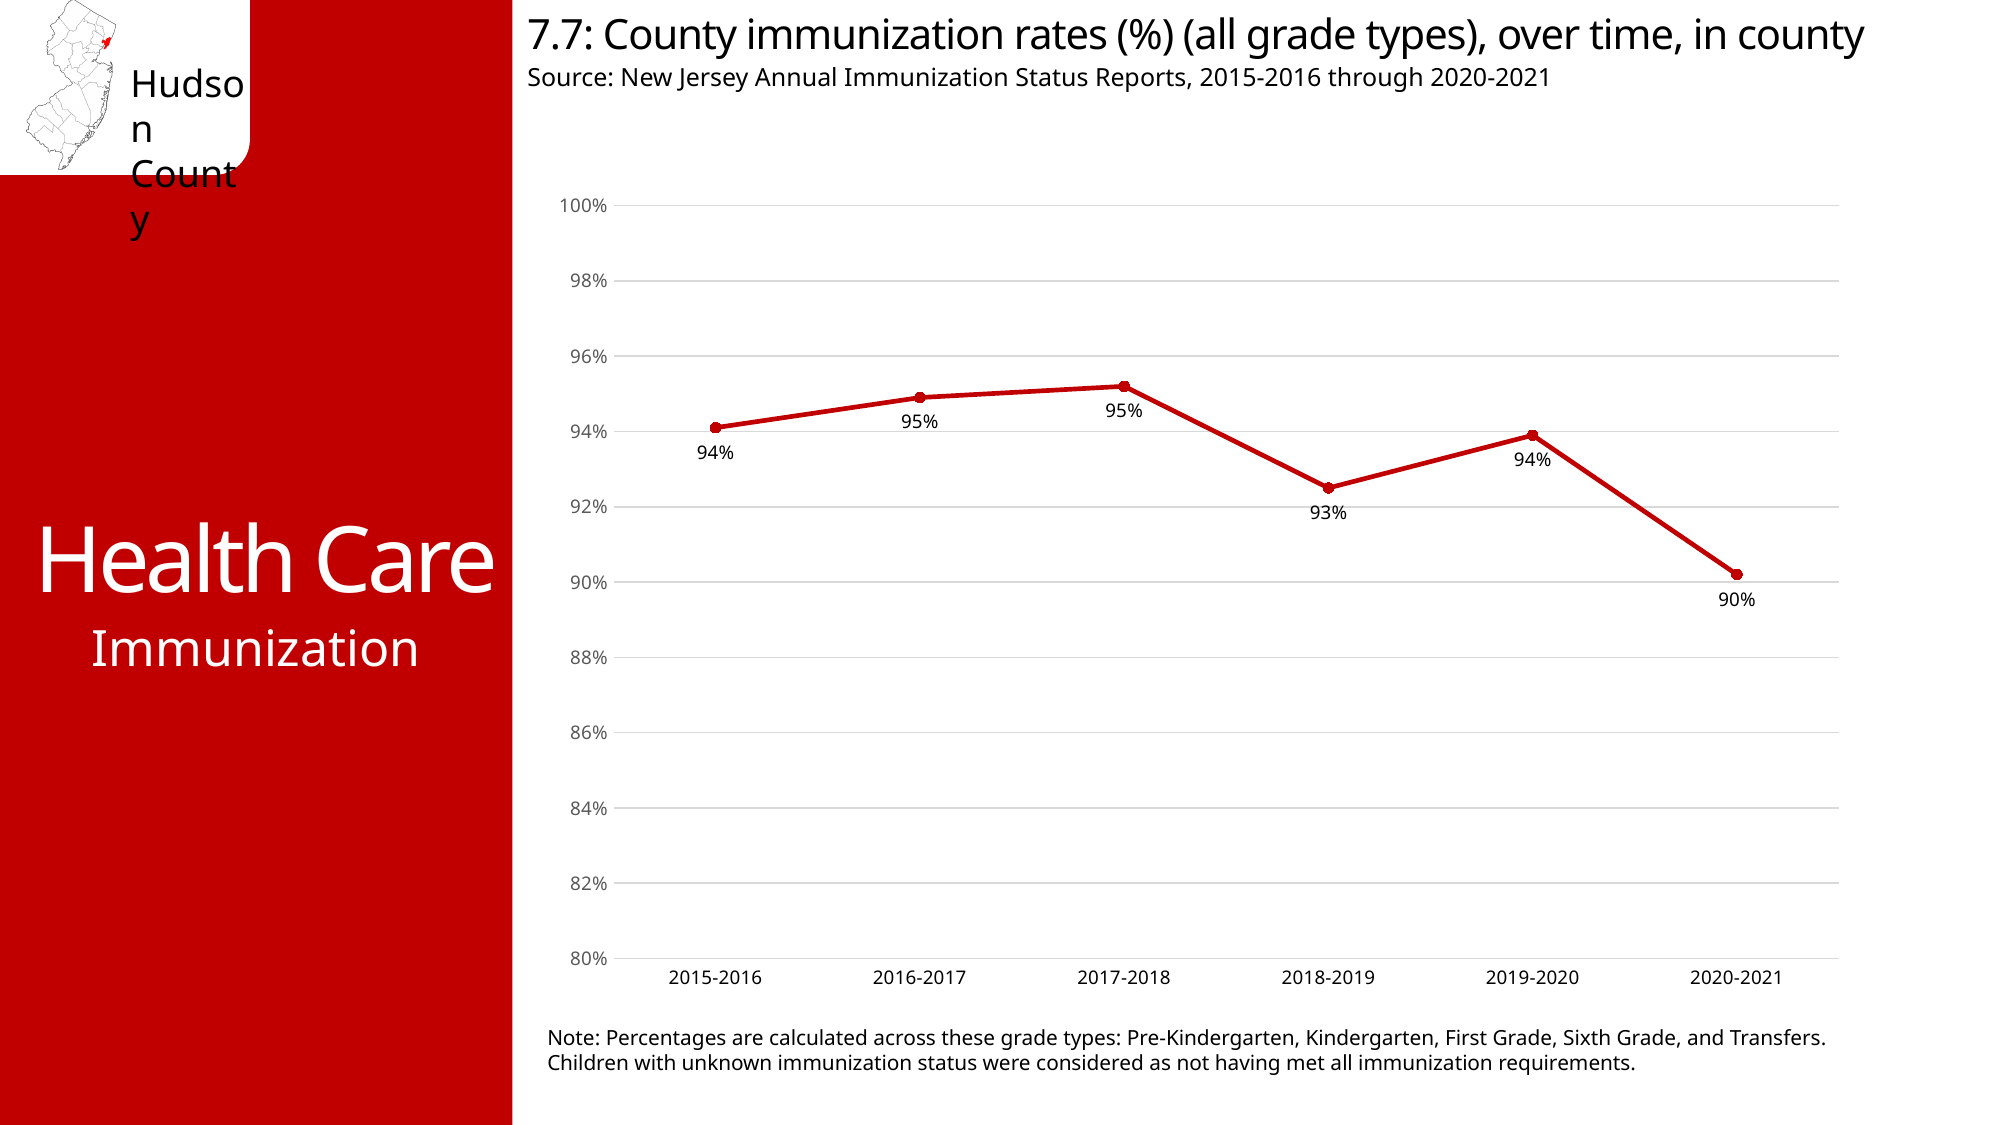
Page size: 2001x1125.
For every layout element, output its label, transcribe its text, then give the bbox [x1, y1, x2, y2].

text_box Health Care [0, 112, 533, 1013]
picture [26, 0, 116, 112]
text_box Note: Percentages are calculated across these grade types: Pre-Kindergarten, Kindergarten, First Grade, Sixth Grade, and Transfers. Children with unknown immunization status were considered as not having met all immunization requirements. [532, 1017, 1925, 1083]
text_box Immunization [0, 609, 513, 684]
chart [532, 175, 1866, 1008]
text_box Source: New Jersey Annual Immunization Status Reports, 2015-2016 through 2020-2021 [512, 54, 1891, 100]
text_box 7.7: County immunization rates (%) (all grade types), over time, in county [512, 0, 1992, 65]
